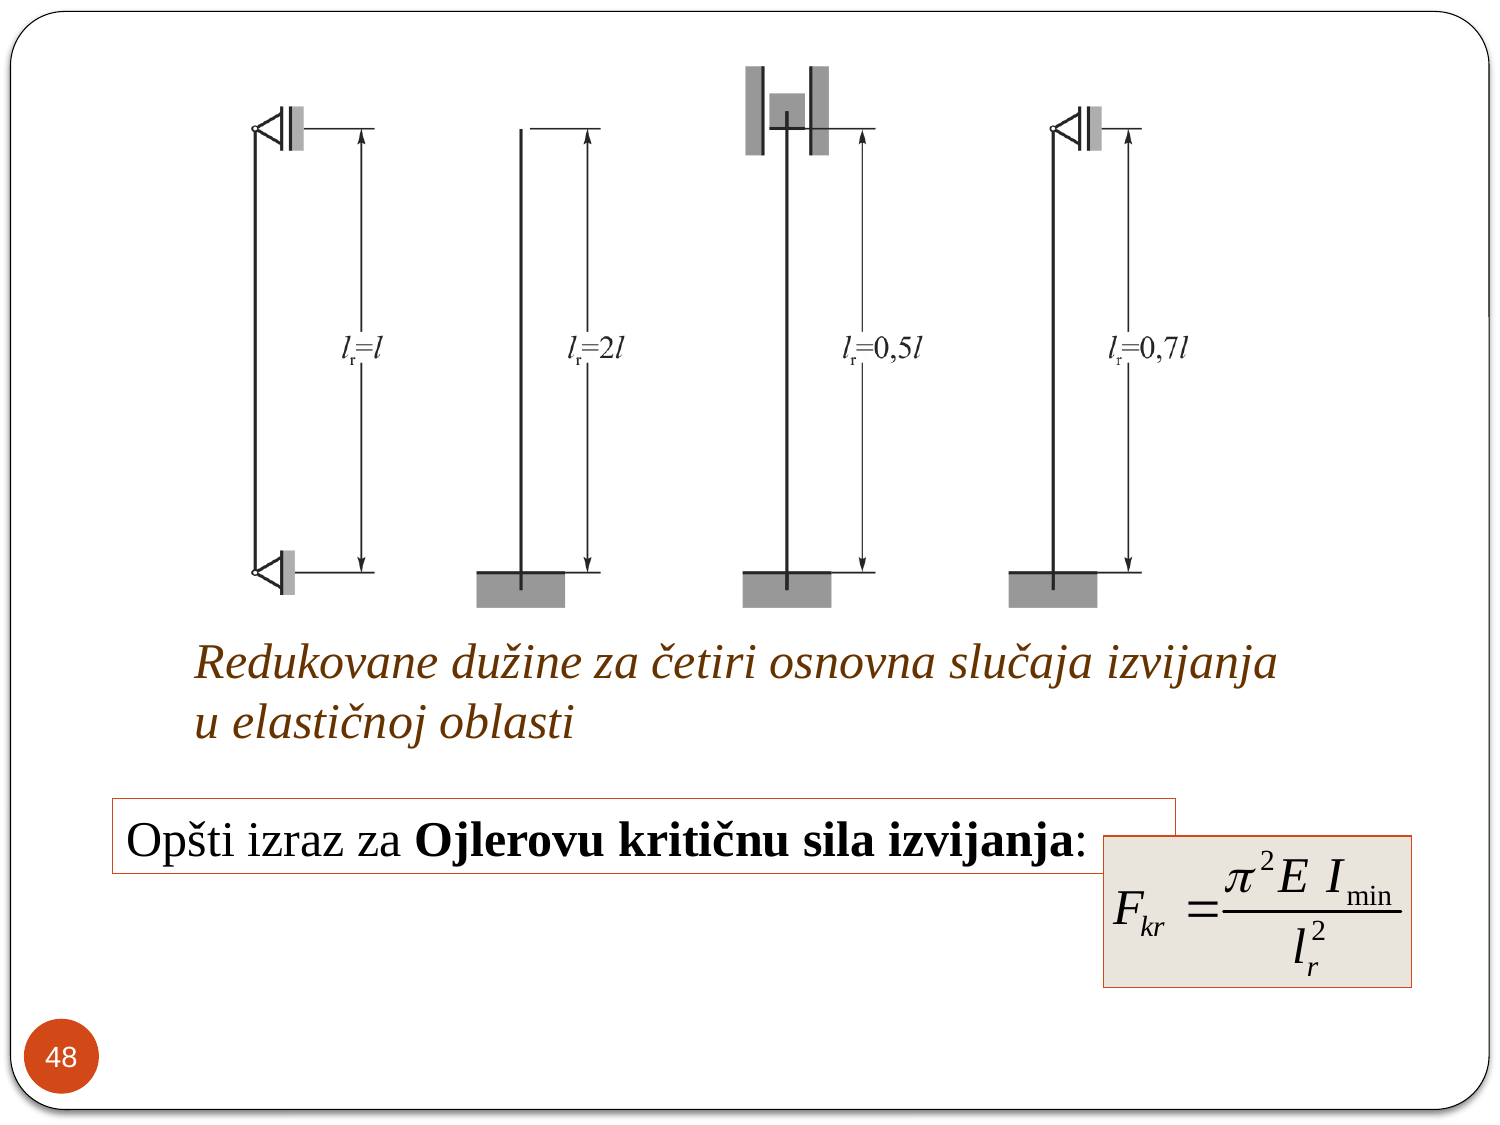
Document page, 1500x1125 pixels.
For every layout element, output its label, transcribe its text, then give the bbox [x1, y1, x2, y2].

slide_number 48 [23, 1018, 99, 1094]
text_box Opšti izraz za Ojlerovu kritičnu sila izvijanja: [112, 798, 1176, 874]
text_box Redukovane dužine za četiri osnovna slučaja izvijanja u elastičnoj oblasti [180, 621, 1306, 757]
picture [250, 66, 1188, 608]
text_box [1104, 836, 1412, 987]
